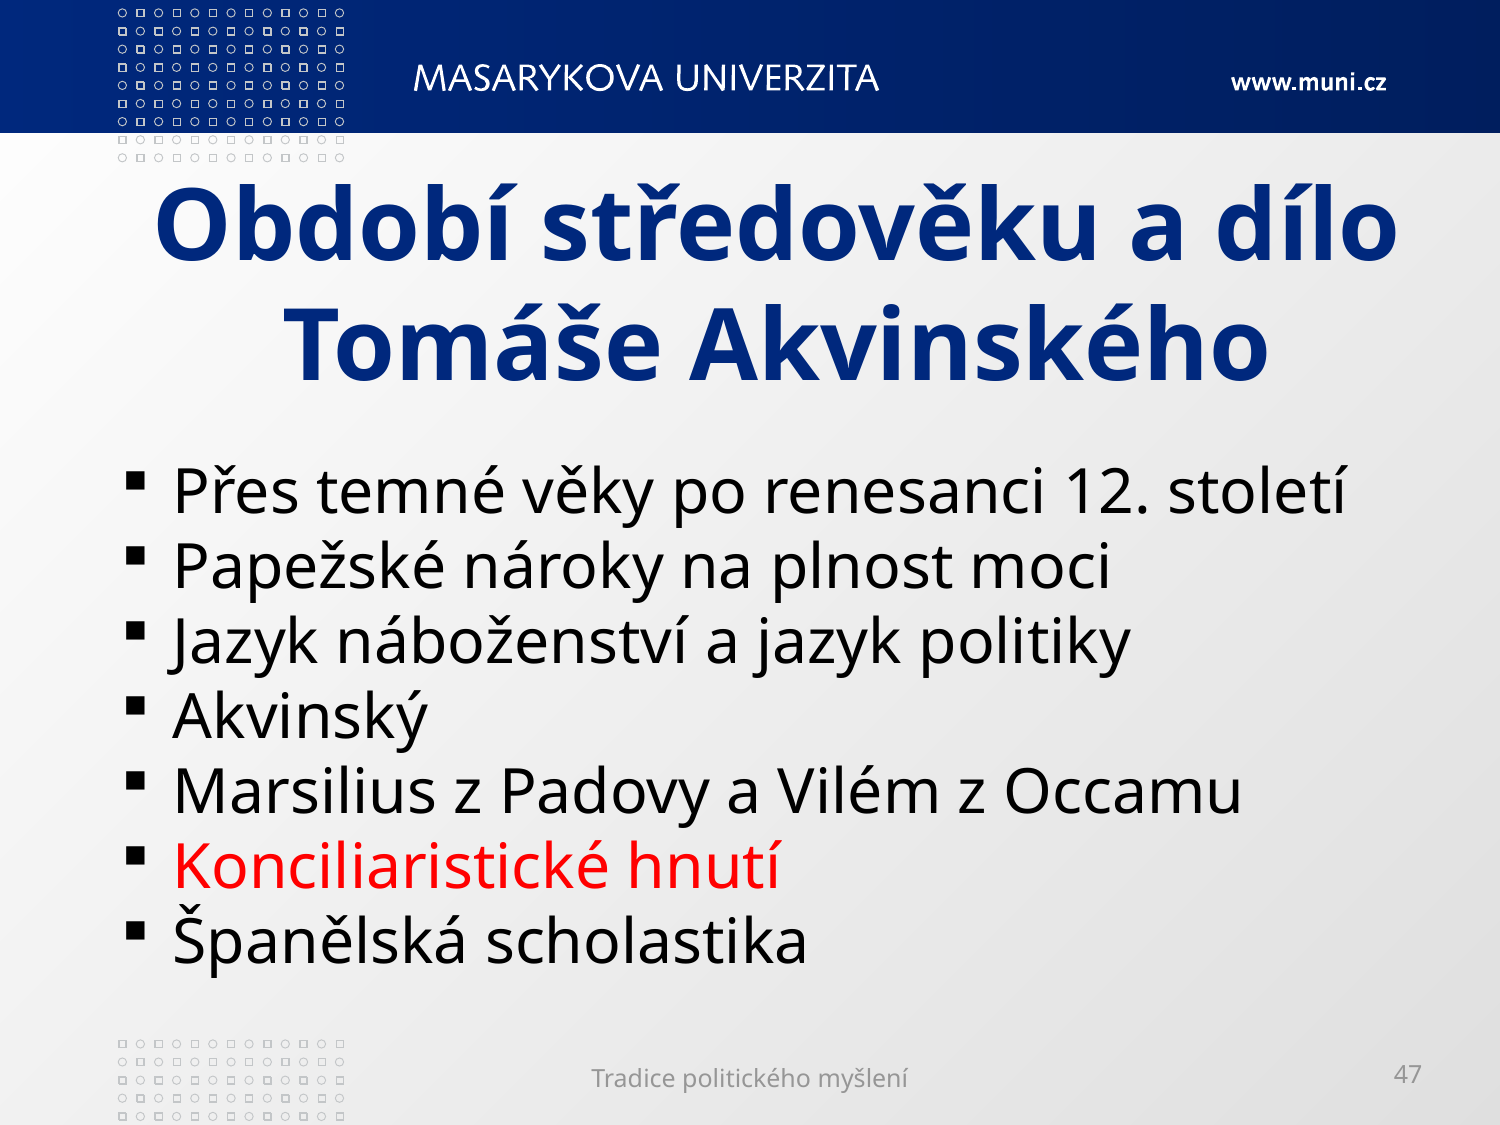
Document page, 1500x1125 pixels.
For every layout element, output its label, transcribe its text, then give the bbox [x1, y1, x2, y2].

slide_number 47 [1124, 1024, 1438, 1101]
title Období středověku a dílo Tomáše Akvinského [131, 138, 1424, 408]
footer Tradice politického myšlení [419, 1024, 1081, 1101]
text_box Přes temné věky po renesanci 12. století Papežské nároky na plnost moci Jazyk náboženství a jazyk politiky Akvinský Marsilius z Padovy a Vilém z Occamu Konciliaristické hnutí Španělská scholastika [106, 443, 1438, 984]
